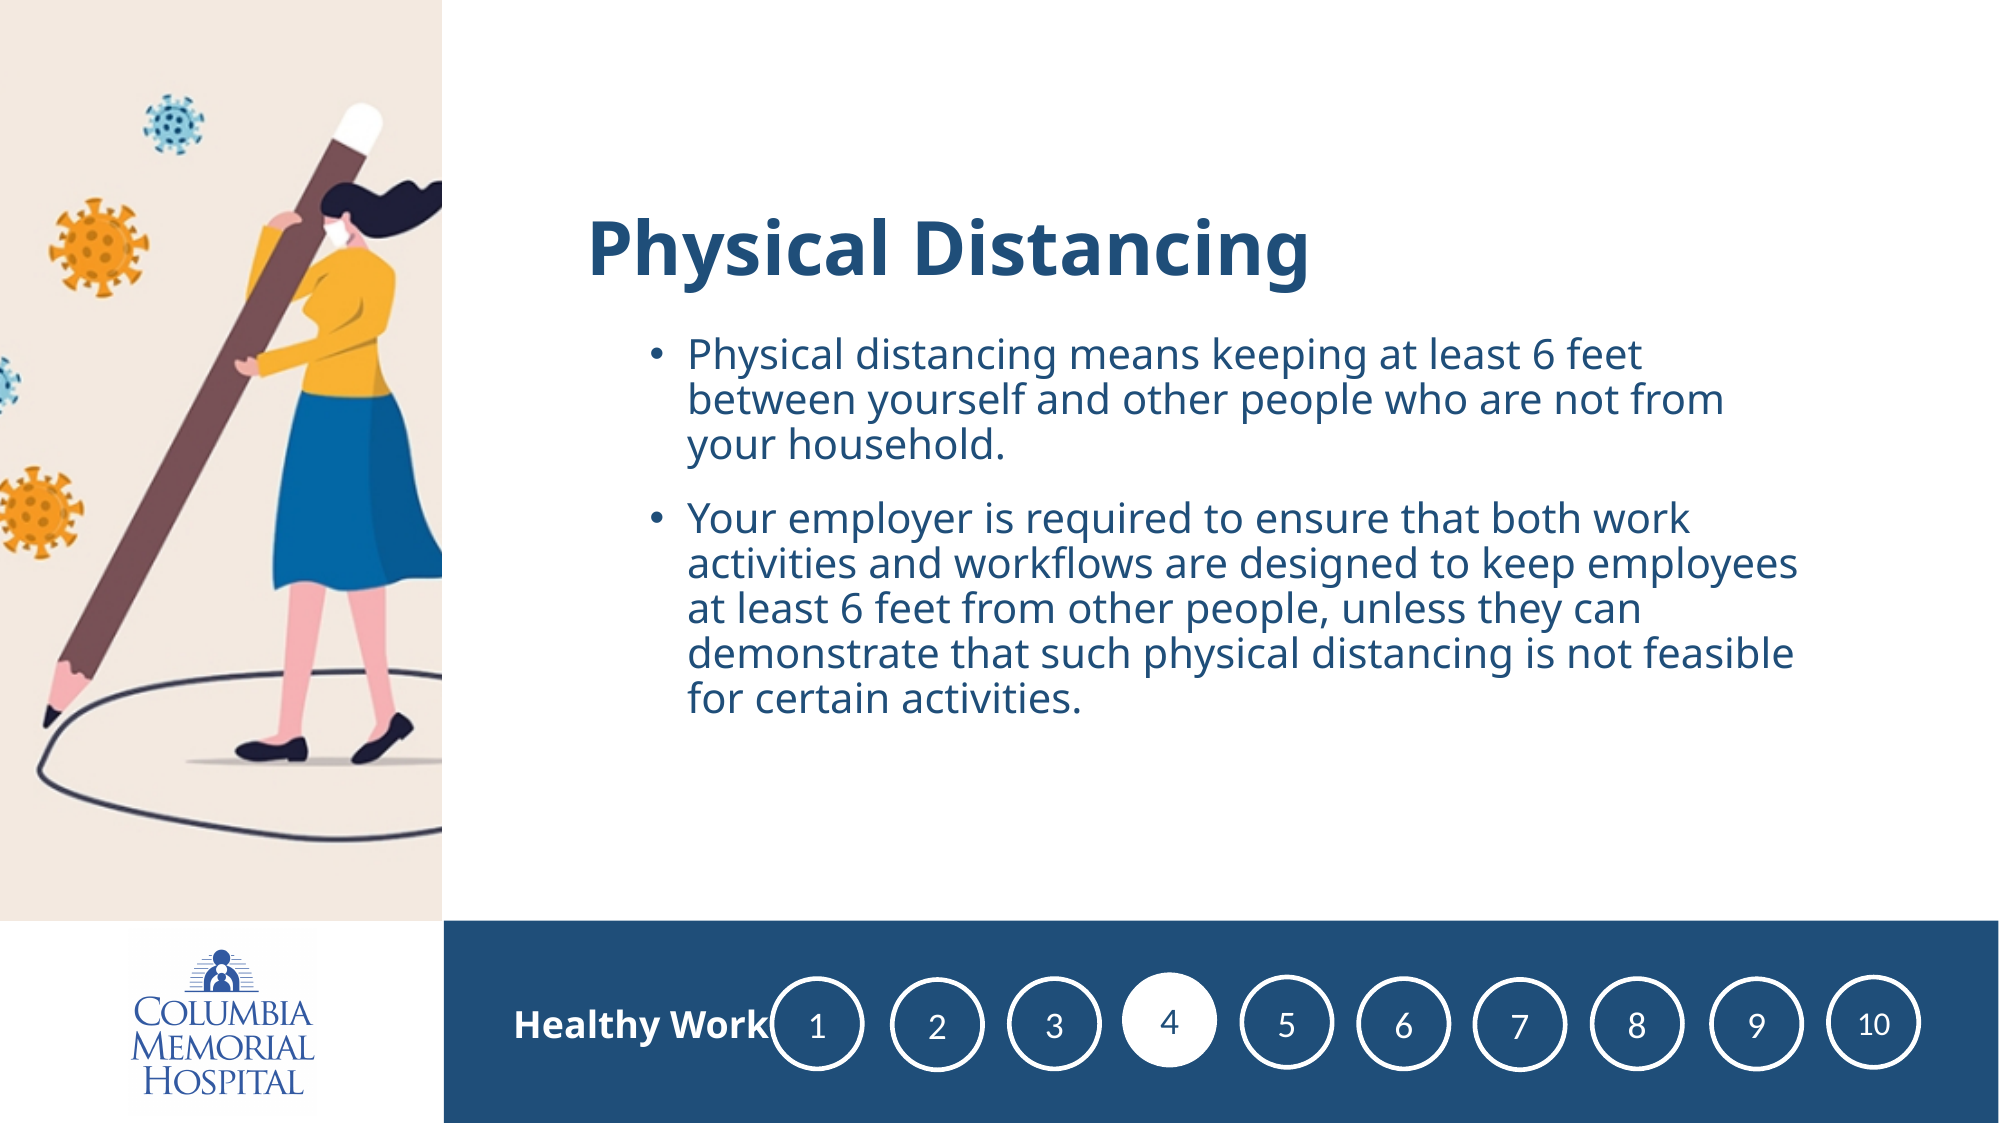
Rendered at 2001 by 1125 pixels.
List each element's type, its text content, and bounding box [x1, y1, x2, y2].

text_box 10 [1827, 976, 1920, 1069]
text_box 3 [1008, 977, 1101, 1070]
text_box 2 [891, 978, 984, 1071]
text_box 6 [1357, 977, 1451, 1070]
text_box Healthy Work [498, 993, 802, 1054]
text_box 7 [1473, 978, 1567, 1071]
text_box Physical Distancing [571, 192, 1449, 298]
text_box 4 [1123, 973, 1216, 1067]
picture [128, 928, 317, 1116]
text_box [443, 920, 1999, 1124]
text_box 8 [1591, 977, 1684, 1070]
picture [0, 0, 442, 921]
text_box 1 [782, 977, 864, 1070]
text_box 5 [1240, 975, 1334, 1069]
text_box Physical distancing means keeping at least 6 feet between yourself and other people who are not from your household. Your employer is required to ensure that both work activities and workflows are designed to keep employees at least 6 feet from other people, unless they can demonstrate that such physical distancing is not feasible for certain activities. [634, 325, 1829, 718]
text_box 9 [1710, 977, 1803, 1071]
